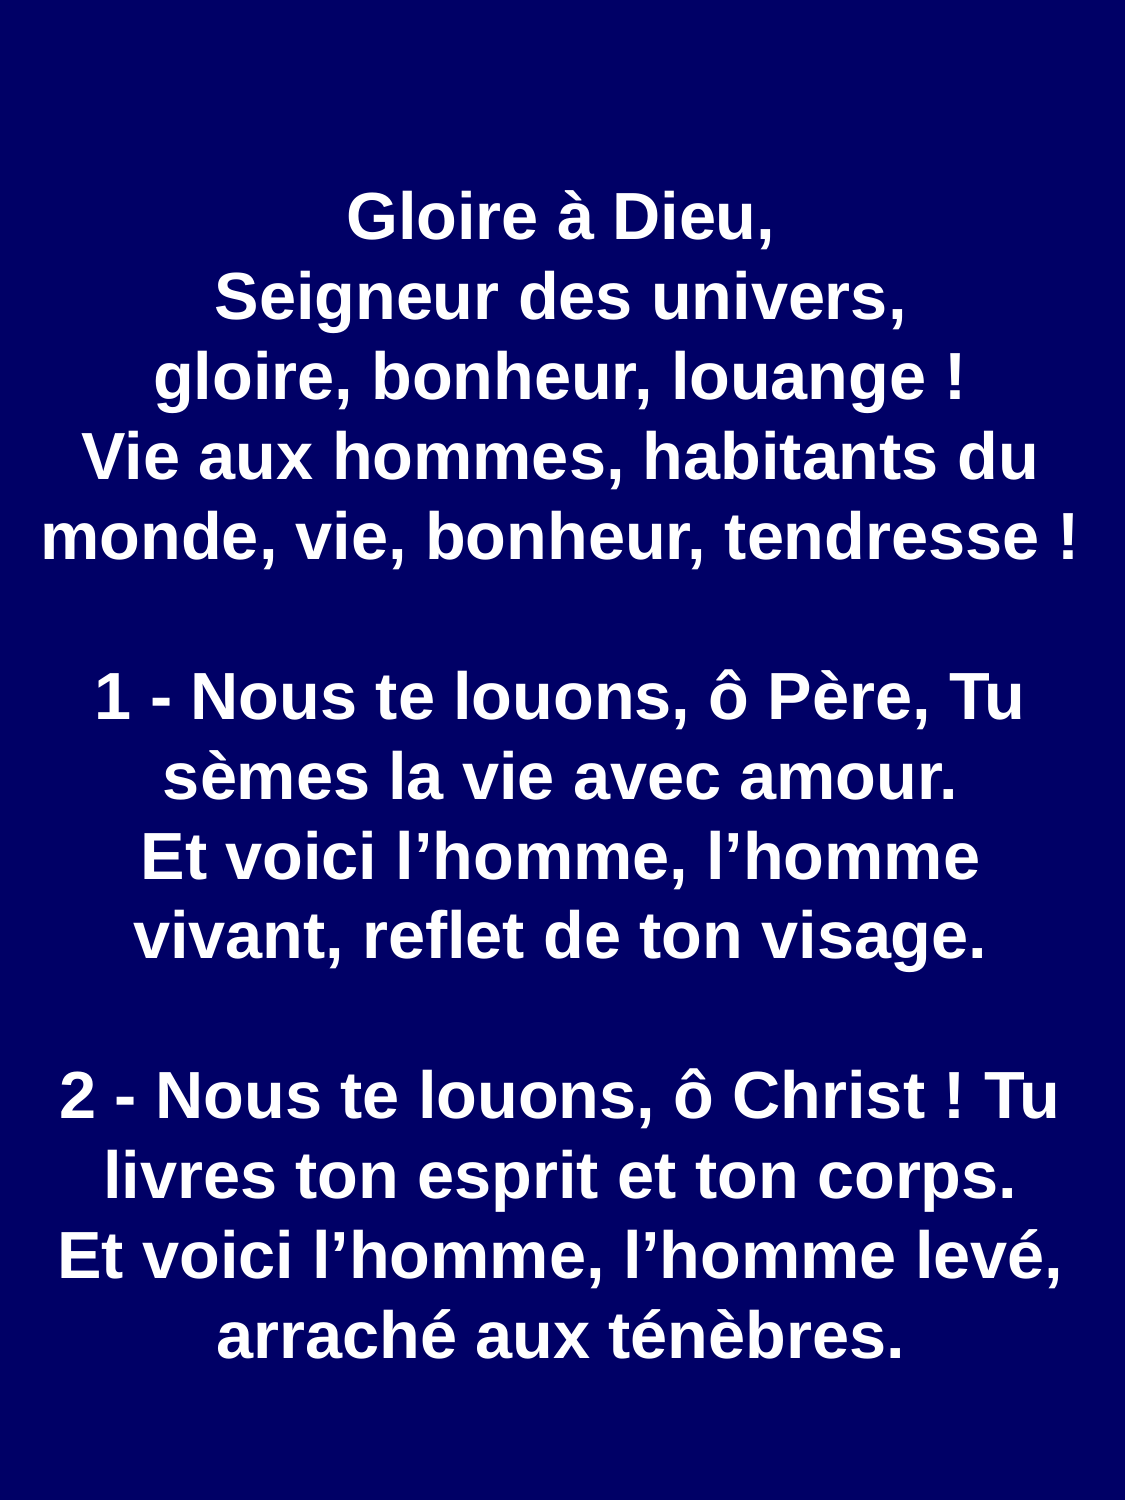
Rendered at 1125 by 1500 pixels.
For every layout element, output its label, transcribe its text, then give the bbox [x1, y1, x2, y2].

text_box Gloire à Dieu, Seigneur des univers, gloire, bonheur, louange ! Vie aux hommes, habitants du monde, vie, bonheur, tendresse ! 1 - Nous te louons, ô Père, Tu sèmes la vie avec amour. Et voici l’homme, l’homme vivant, reflet de ton visage. 2 - Nous te louons, ô Christ ! Tu livres ton esprit et ton corps. Et voici l’homme, l’homme levé, arraché aux ténèbres. [11, 165, 1110, 1004]
